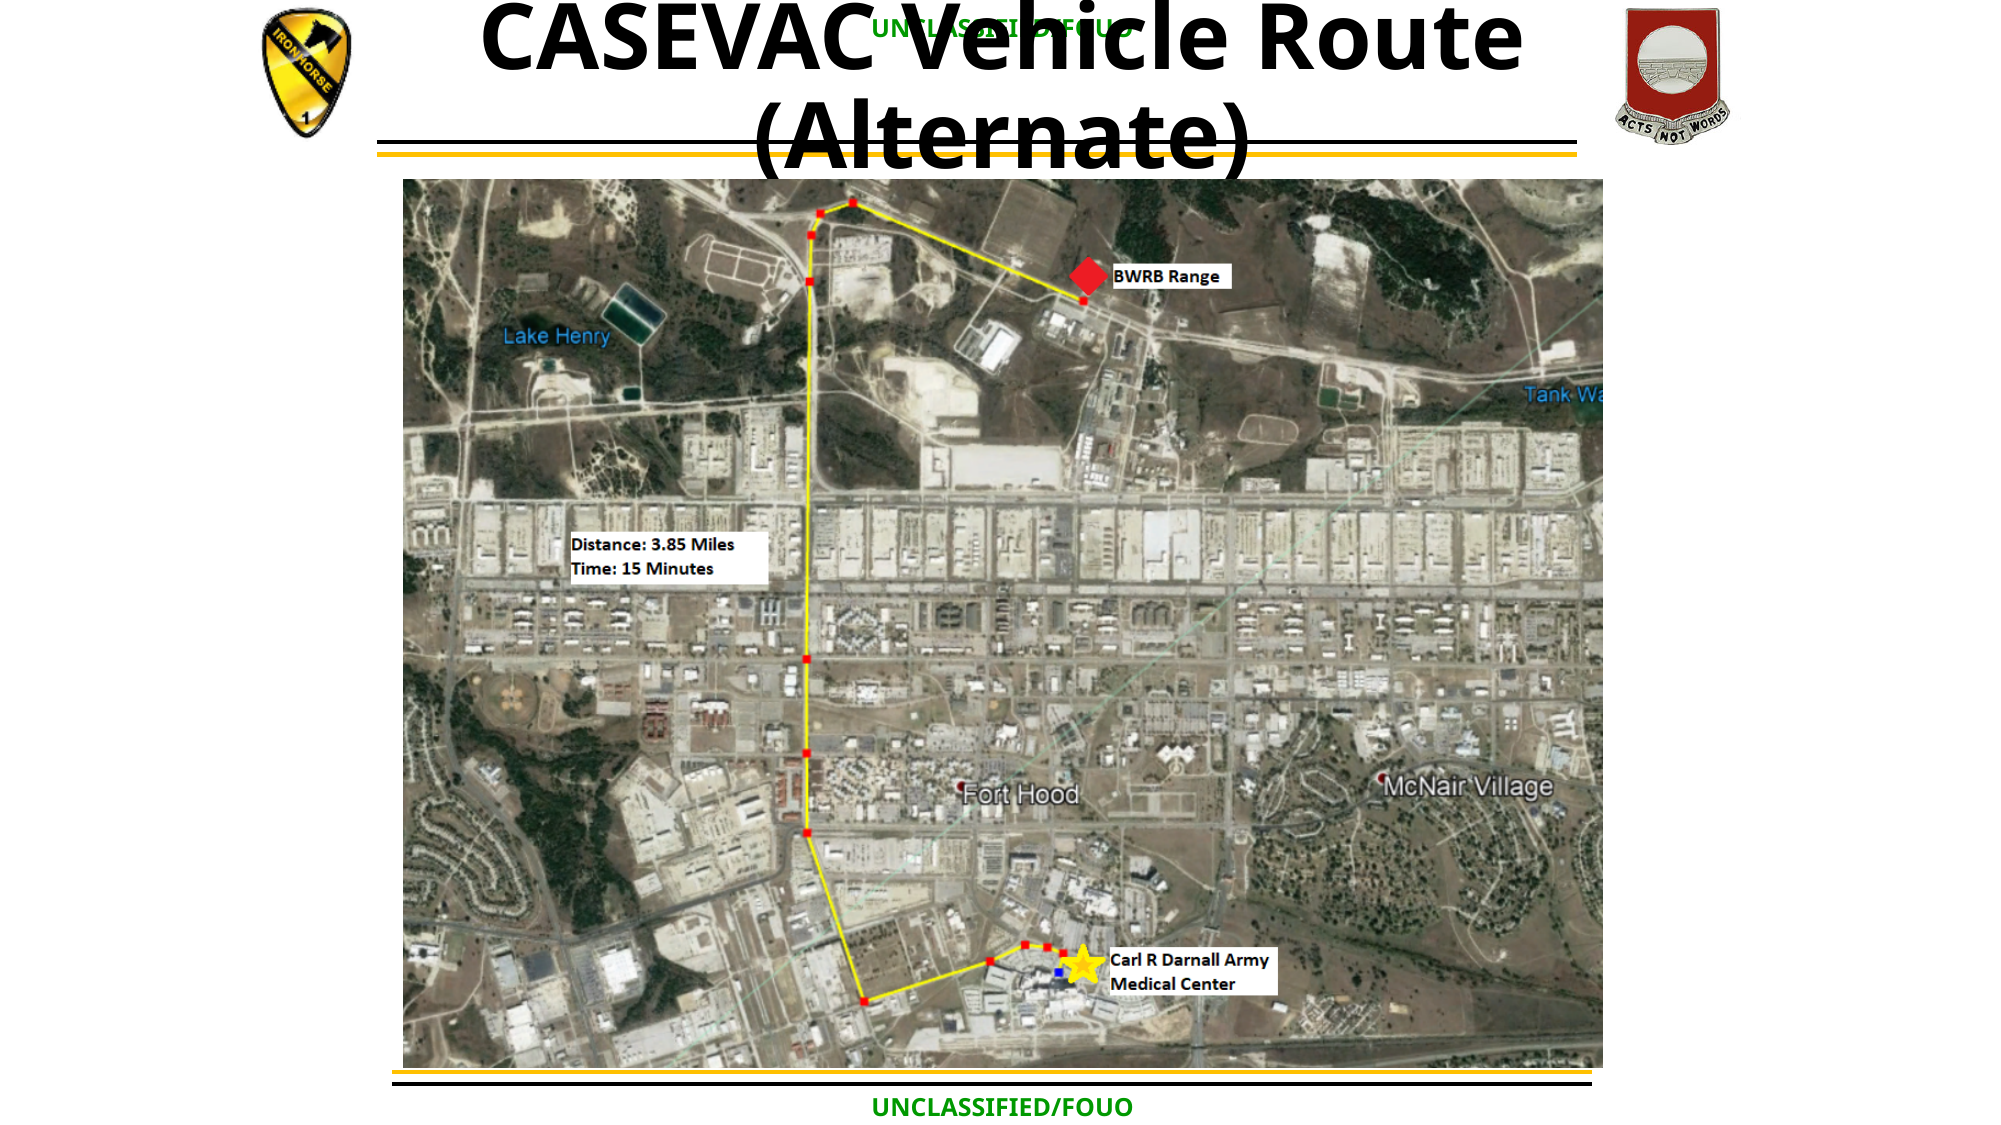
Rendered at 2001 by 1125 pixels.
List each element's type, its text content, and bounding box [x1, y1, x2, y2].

picture [1609, 4, 1741, 155]
title CASEVAC Vehicle Route (Alternate) [327, 26, 1678, 152]
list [403, 179, 1603, 1068]
picture [258, 5, 357, 142]
